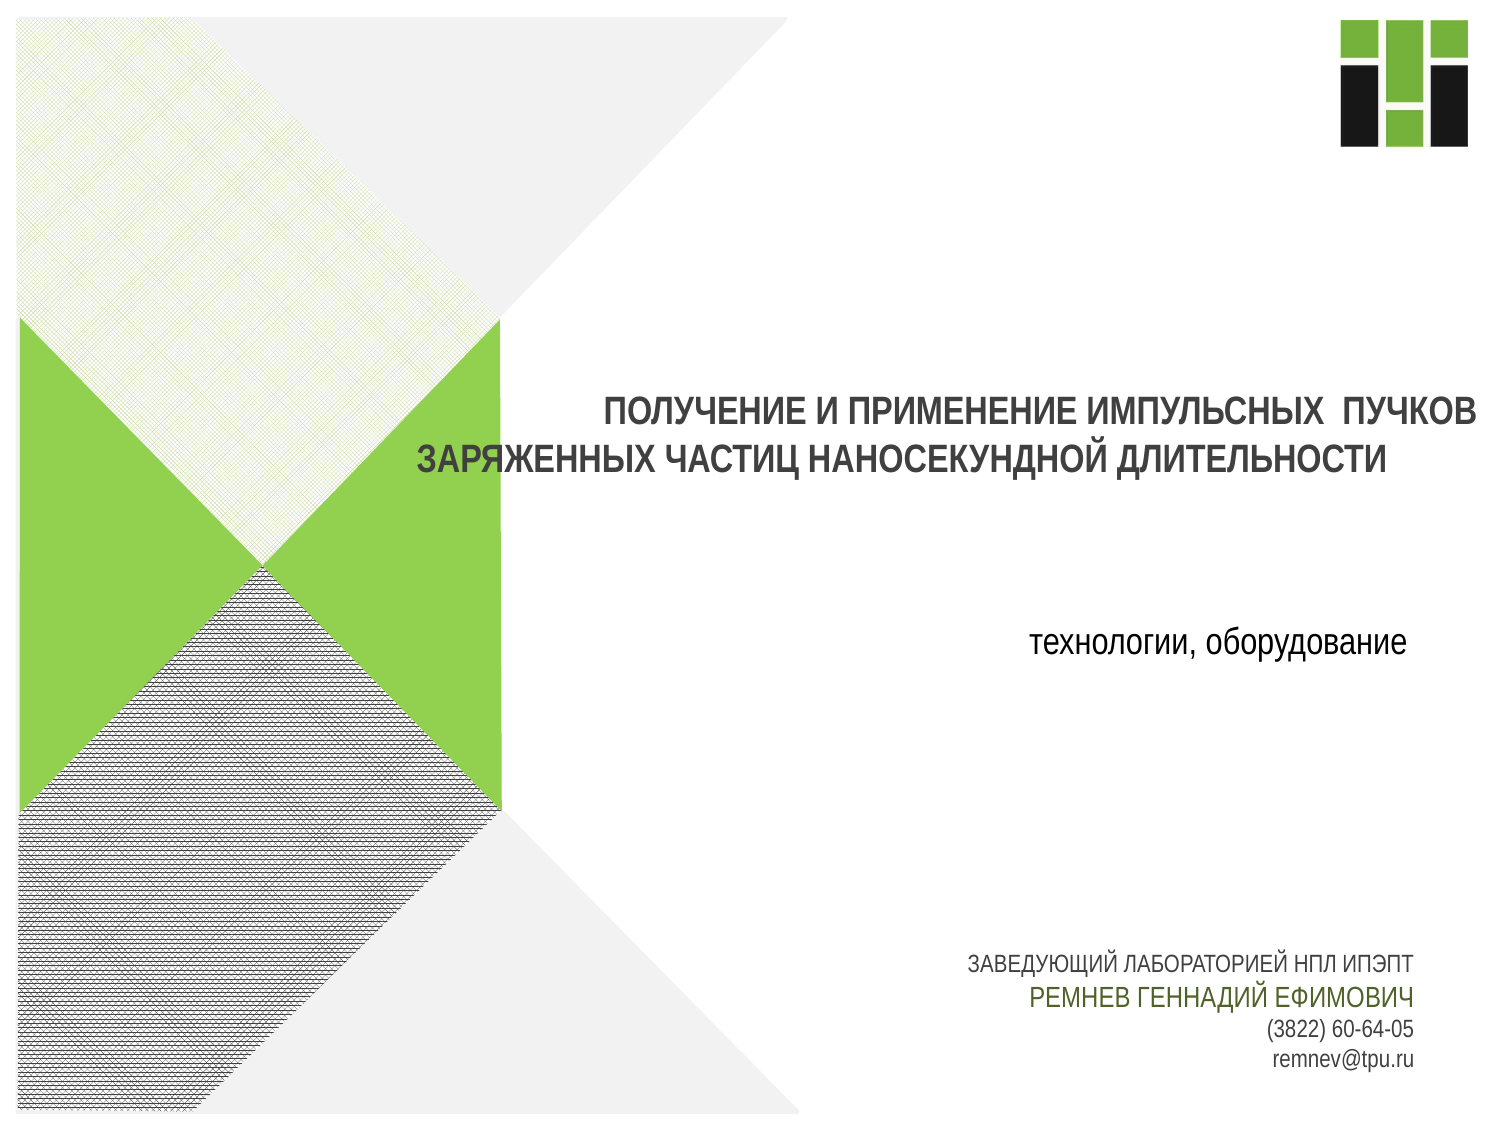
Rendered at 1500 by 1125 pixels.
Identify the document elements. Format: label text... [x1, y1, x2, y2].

text_box ЗАВЕДУЮЩИЙ ЛАБОРАТОРИЕЙ НПЛ ИПЭПТ РЕМНЕВ ГЕННАДИЙ ЕФИМОВИЧ (3822) 60-64-05 remnev@tpu.ru [952, 940, 1430, 1081]
picture [1340, 20, 1468, 147]
title ПОЛУЧЕНИЕ И ПРИМЕНЕНИЕ ИМПУЛЬСНЫХ ПУЧКОВ ЗАРЯЖЕННЫХ ЧАСТИЦ НАНОСЕКУНДНОЙ ДЛИТЕЛЬНОСТИ [394, 314, 1494, 598]
